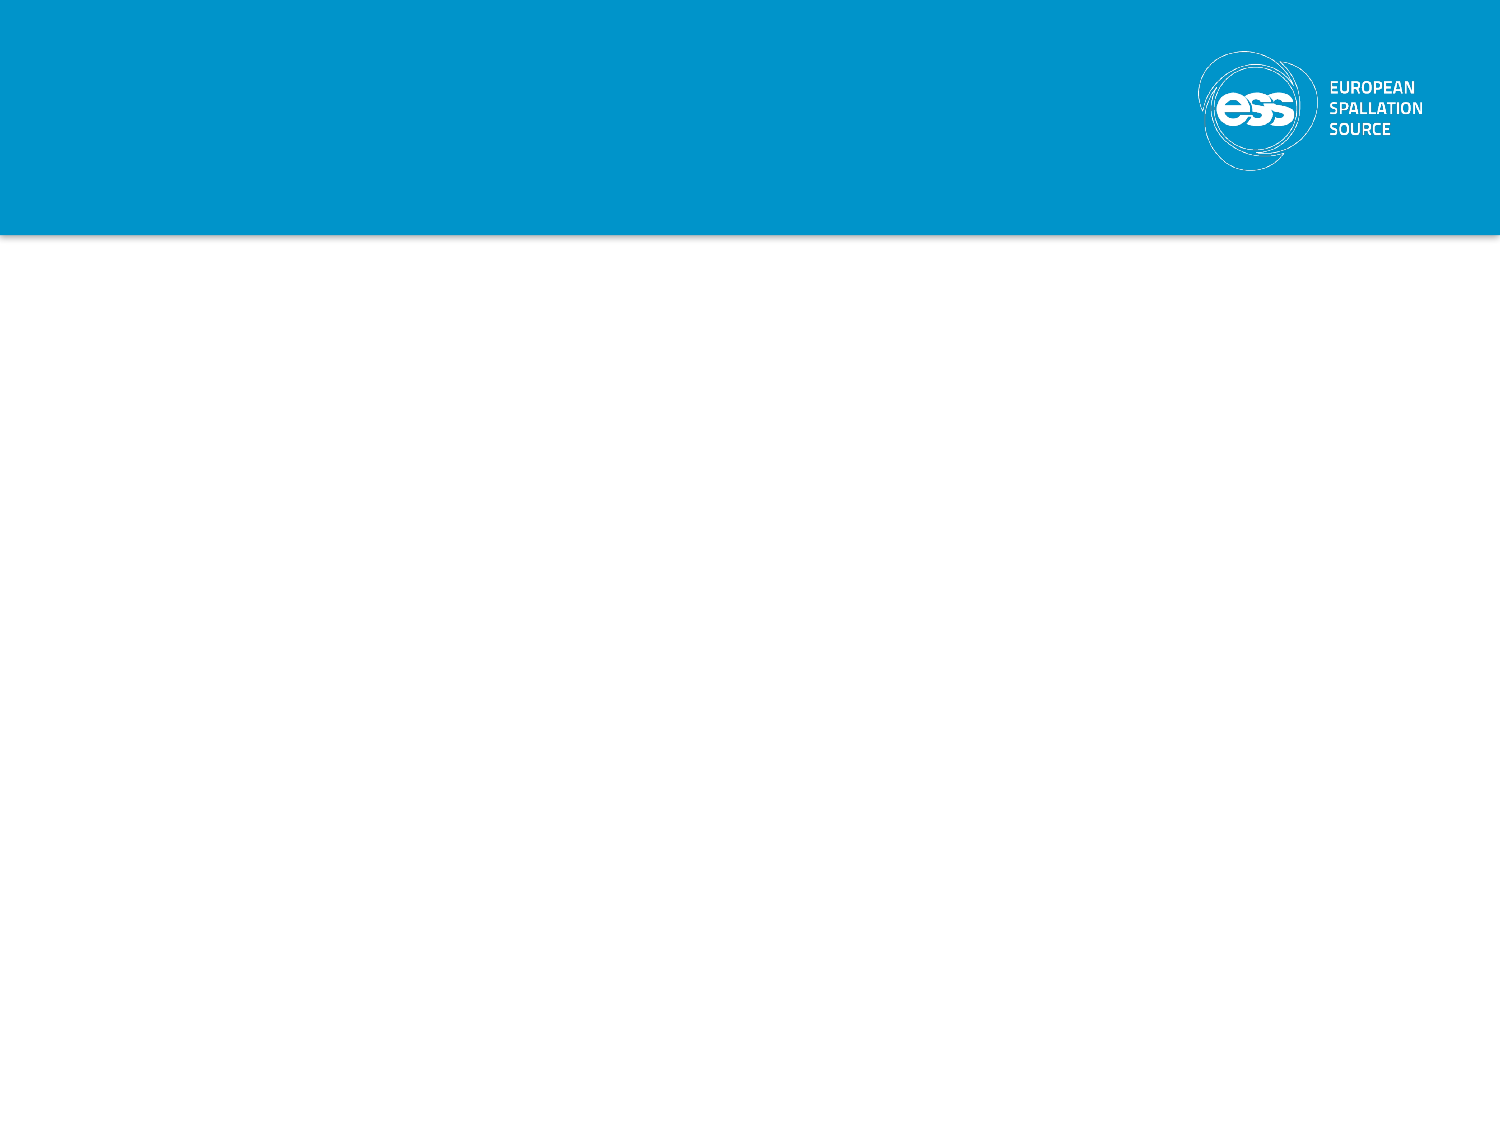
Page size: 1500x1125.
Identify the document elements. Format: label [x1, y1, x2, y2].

picture [1217, 93, 1296, 125]
picture [1351, 124, 1359, 135]
picture [1352, 82, 1358, 93]
picture [1331, 82, 1337, 93]
picture [1383, 123, 1389, 135]
picture [1378, 108, 1386, 113]
picture [1405, 82, 1409, 93]
picture [1342, 82, 1348, 93]
picture [1363, 123, 1371, 134]
picture [1385, 82, 1391, 93]
picture [1374, 82, 1382, 93]
picture [1365, 83, 1371, 93]
